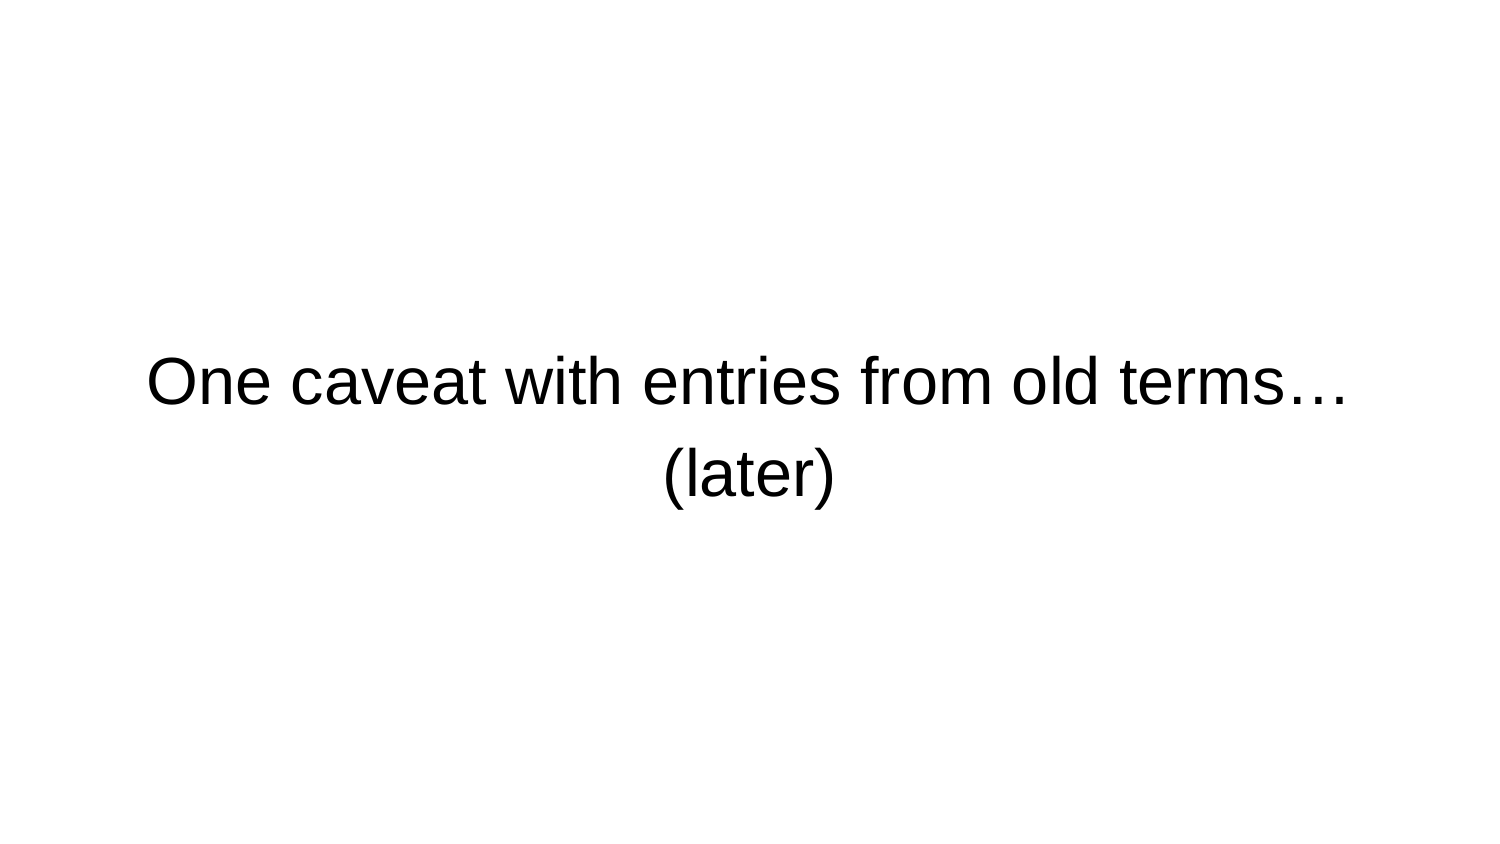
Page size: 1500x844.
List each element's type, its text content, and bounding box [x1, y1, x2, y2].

title One caveat with entries from old terms… (later) [86, 311, 1414, 533]
